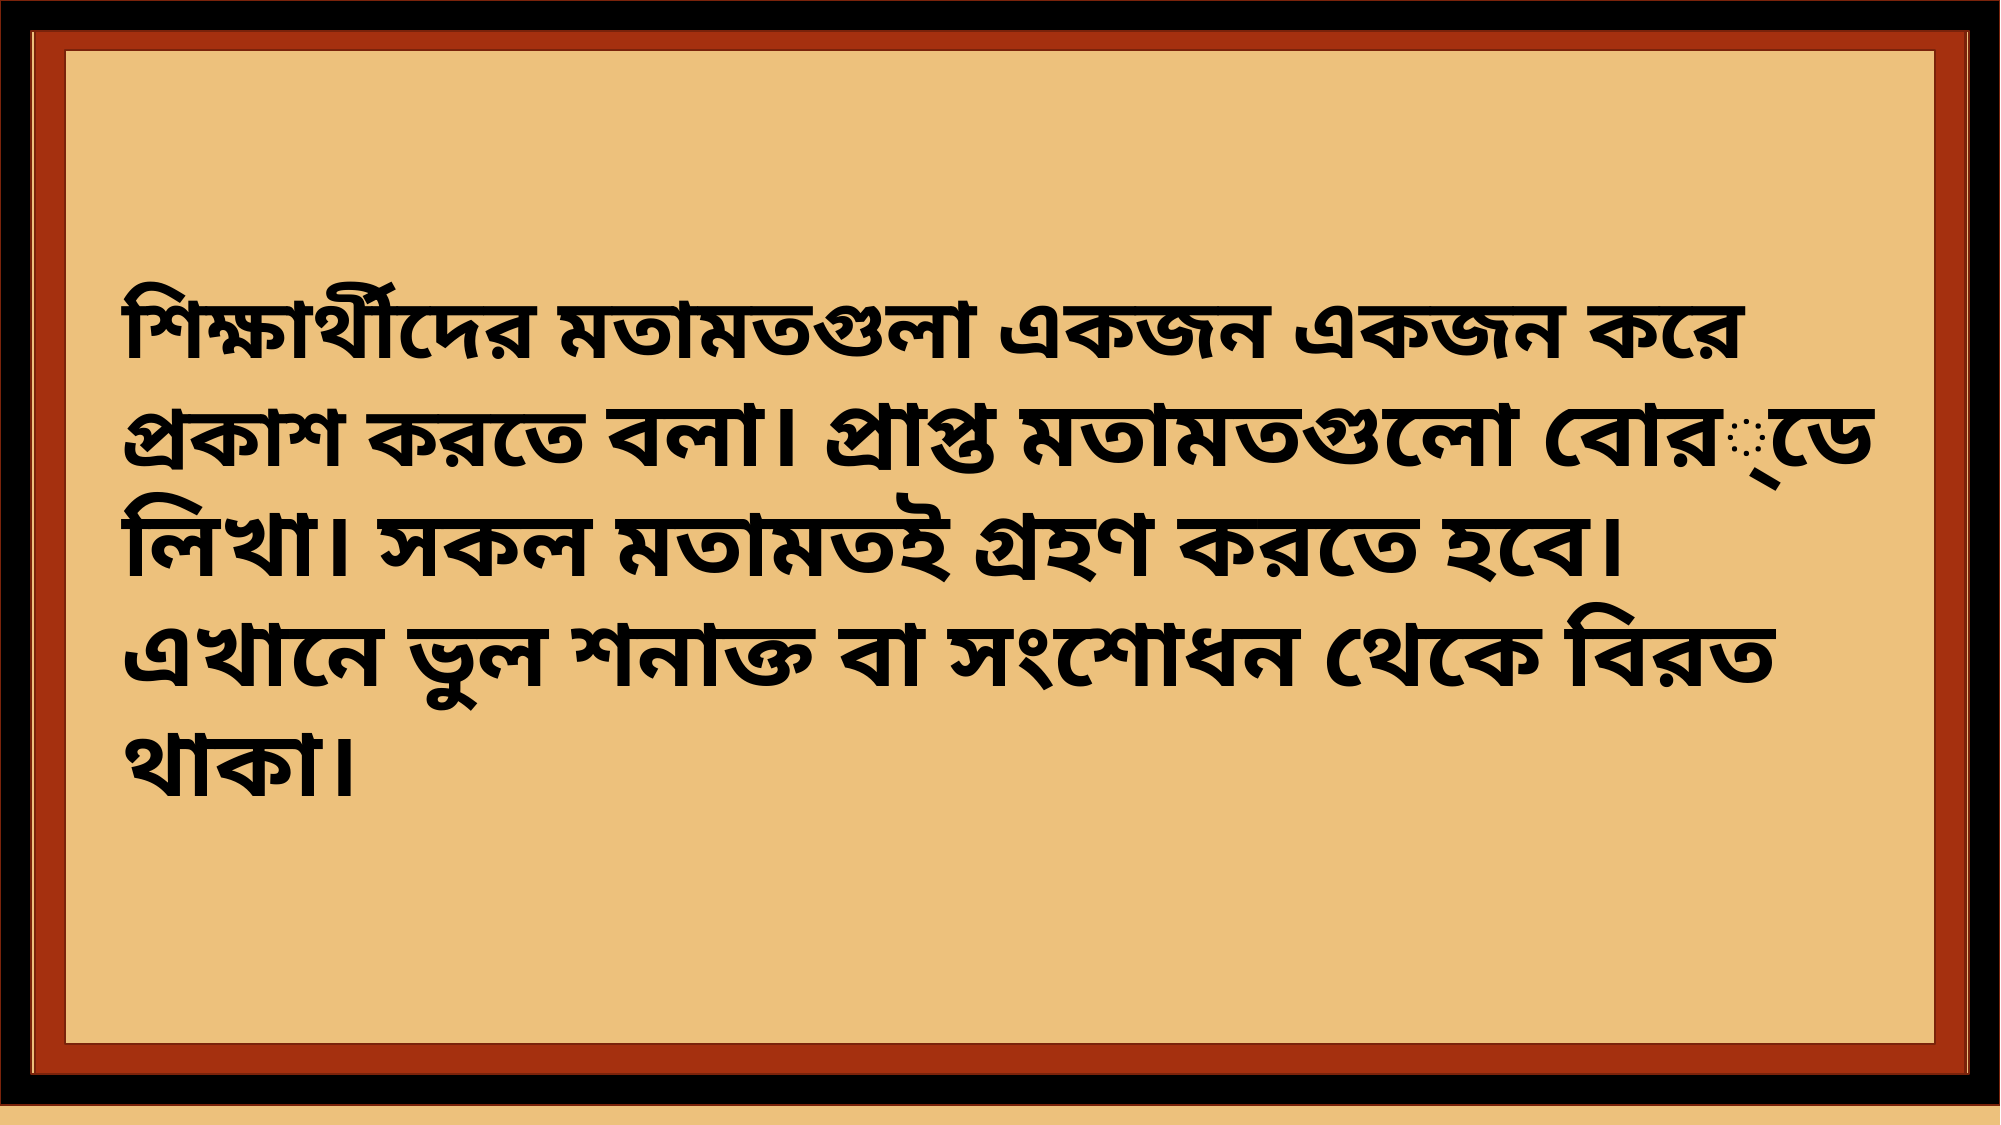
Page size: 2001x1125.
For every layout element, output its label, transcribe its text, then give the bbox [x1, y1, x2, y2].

text_box [34, 32, 1967, 1073]
text_box শিক্ষার্থীদের মতামতগুলা একজন একজন করে প্রকাশ করতে বলা। প্রাপ্ত মতামতগুলো বোর্ডে লিখা। সকল মতামতই গ্রহণ করতে হবে। এখানে ভুল শনাক্ত বা সংশোধন থেকে বিরত থাকা। [107, 267, 1924, 823]
text_box [0, 0, 2000, 1106]
